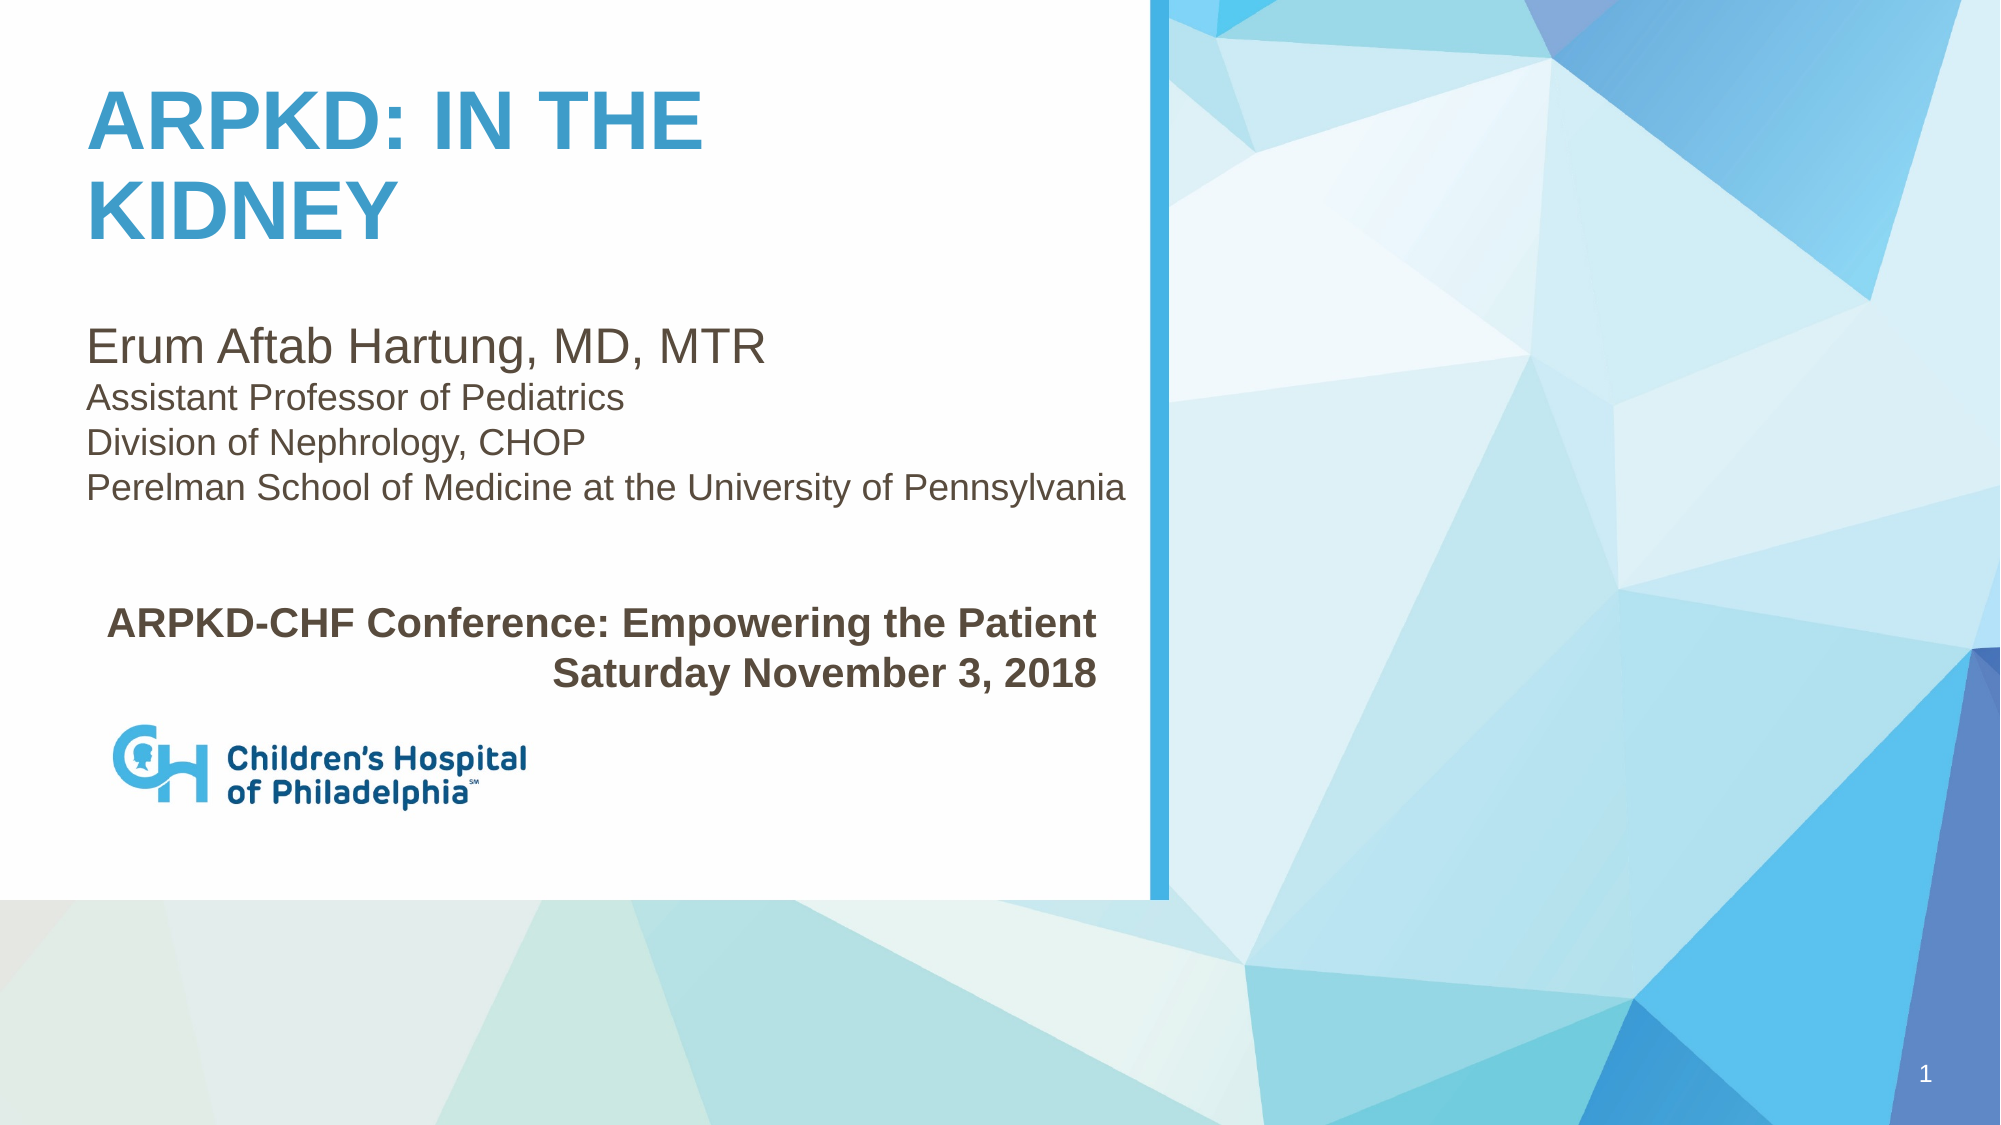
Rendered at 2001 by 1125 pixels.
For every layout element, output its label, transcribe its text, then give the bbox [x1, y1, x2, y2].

title ARPKD: in the kidney [70, 69, 986, 267]
list ARPKD-CHF Conference: Empowering the Patient Saturday November 3, 2018 [41, 588, 1113, 700]
text_box Erum Aftab Hartung, MD, MTR Assistant Professor of Pediatrics Division of Nephrology, CHOP Perelman School of Medicine at the University of Pennsylvania [70, 293, 1180, 562]
slide_number 1 [1855, 1042, 1948, 1103]
picture [0, 0, 2000, 1125]
